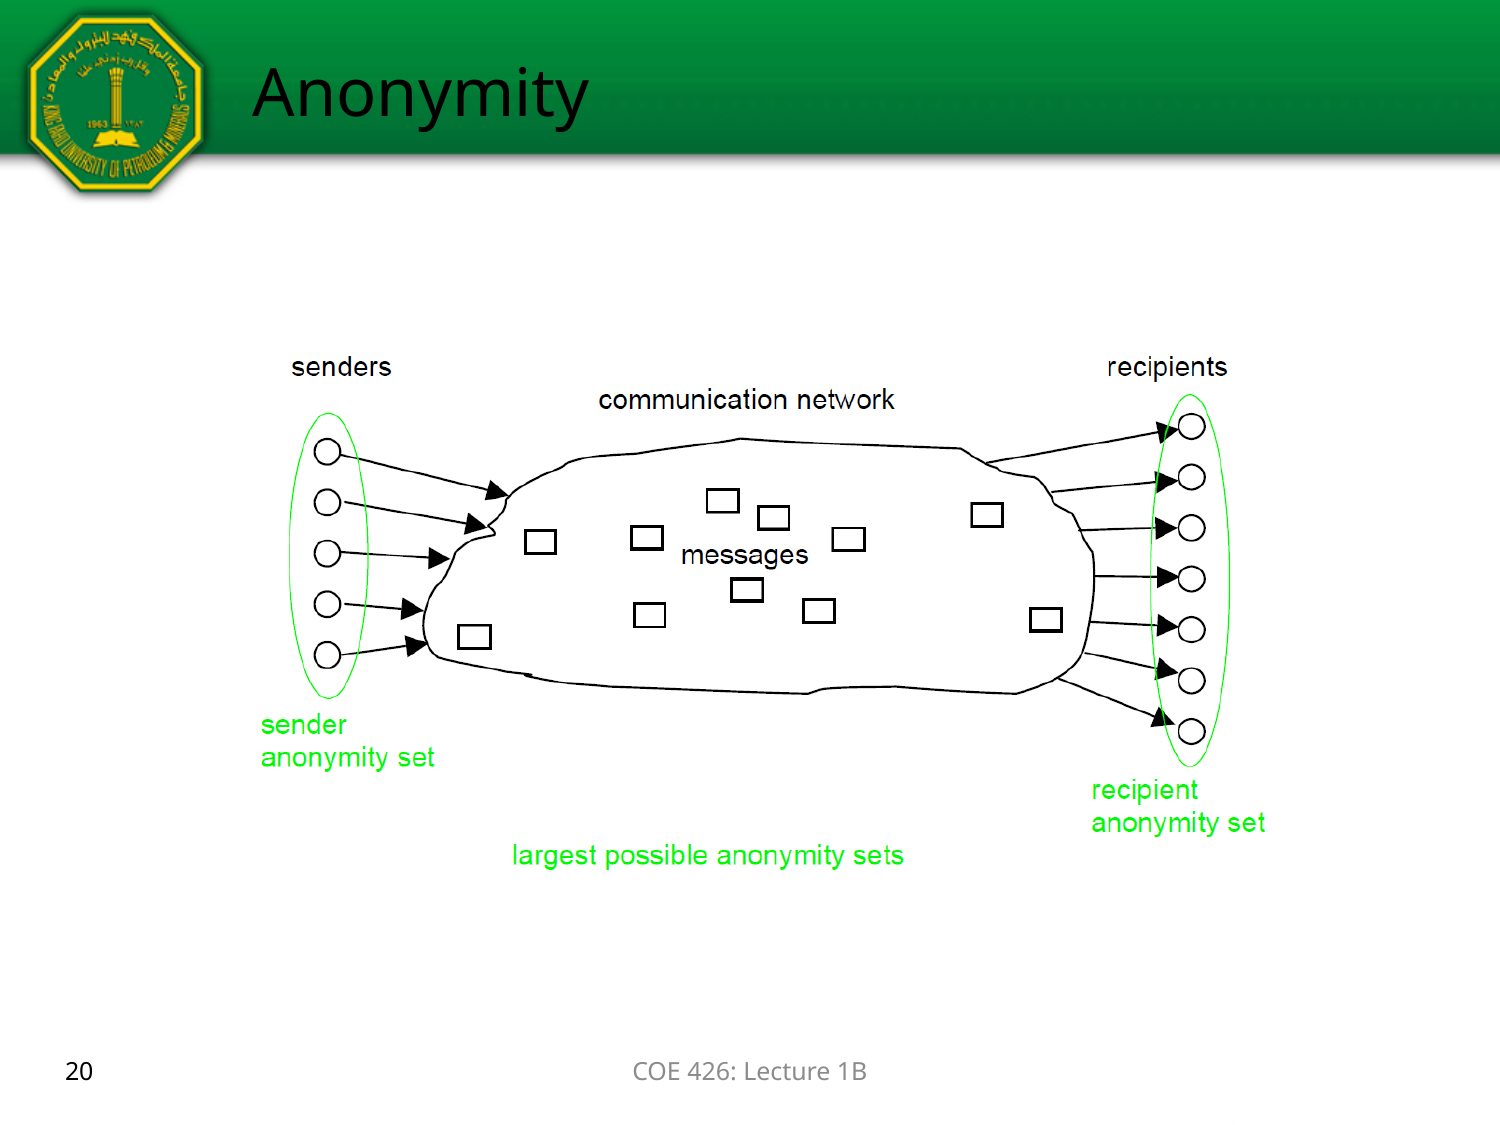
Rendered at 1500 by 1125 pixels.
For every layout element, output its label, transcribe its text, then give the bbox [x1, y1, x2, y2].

picture [0, 0, 1500, 1125]
title Anonymity [237, 35, 1437, 138]
footer COE 426: Lecture 1B [496, 1042, 1004, 1103]
slide_number 20 [50, 1042, 388, 1103]
